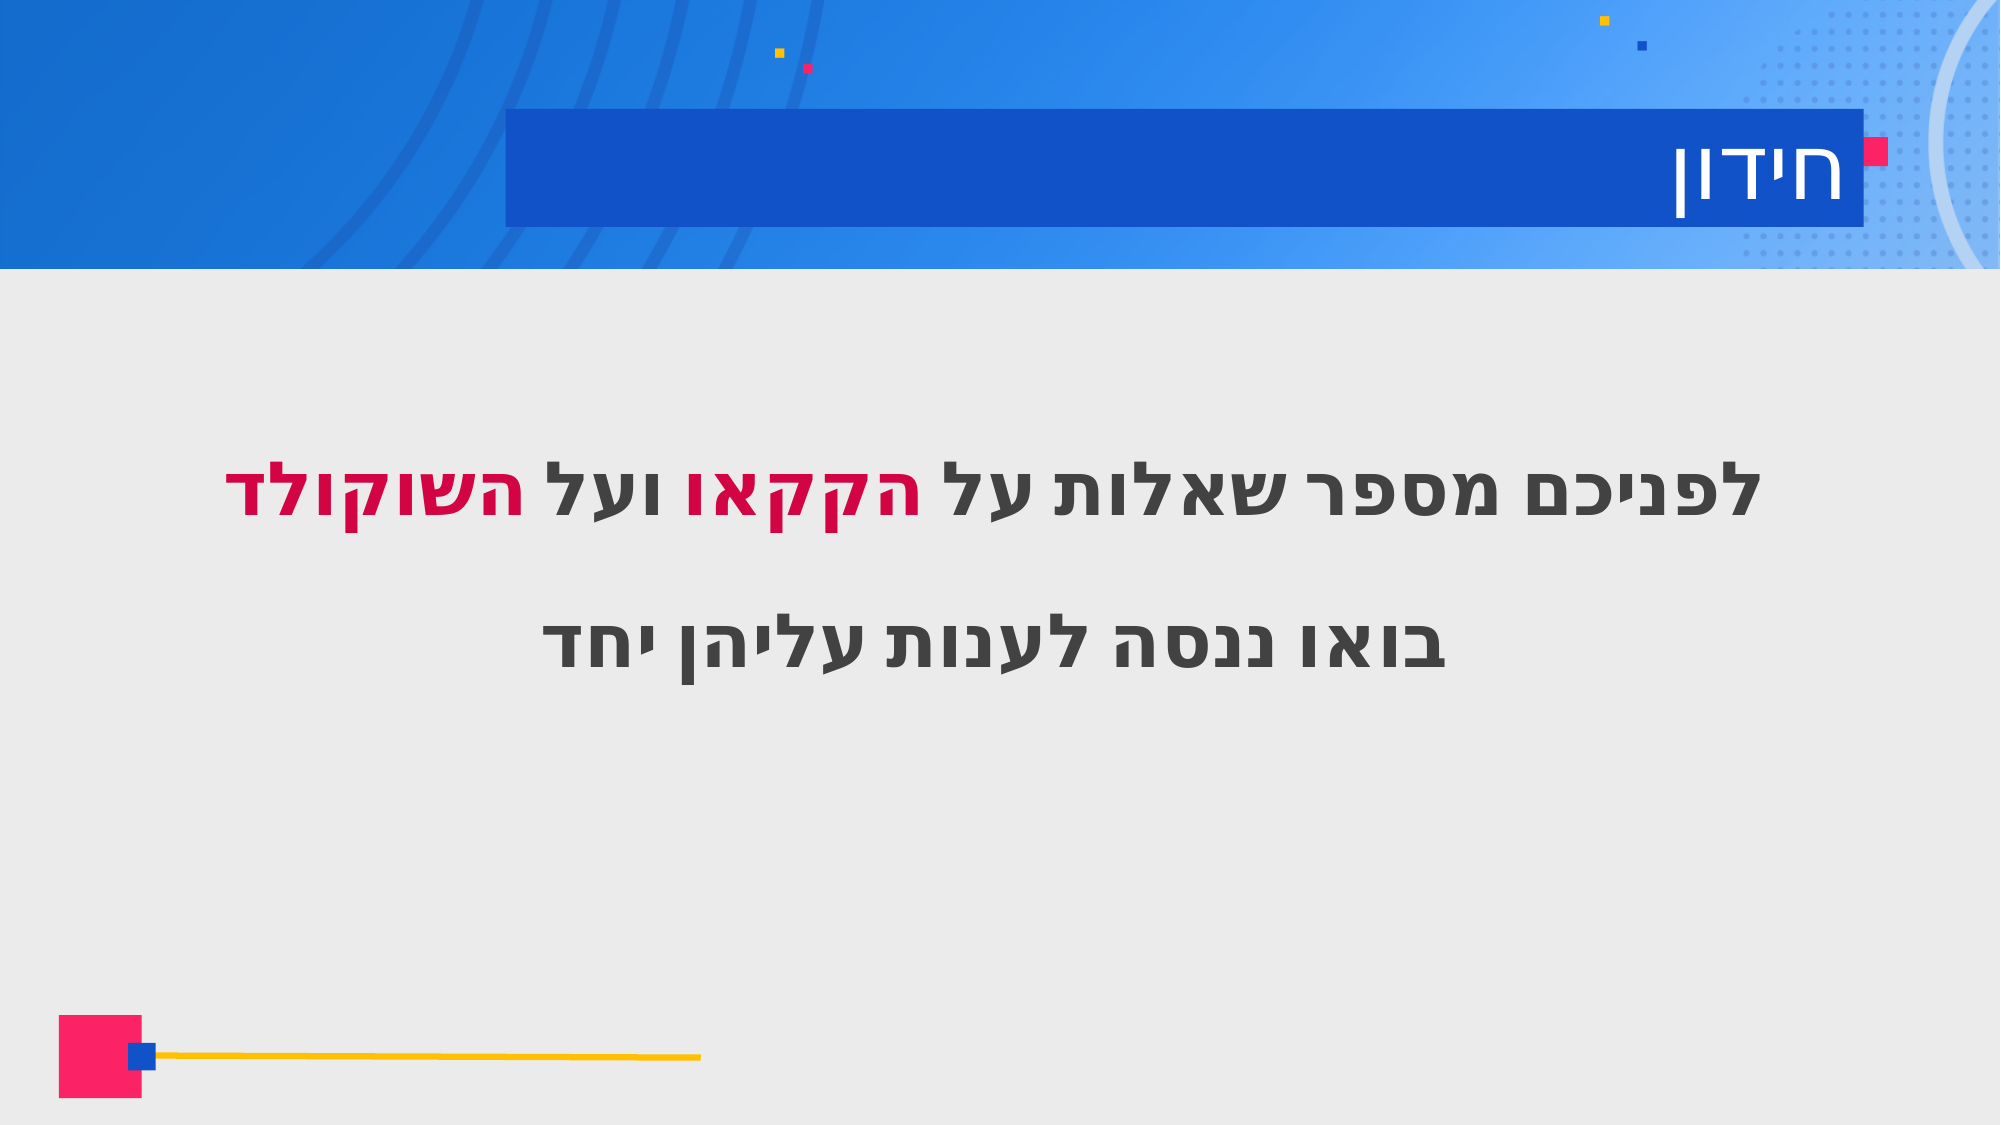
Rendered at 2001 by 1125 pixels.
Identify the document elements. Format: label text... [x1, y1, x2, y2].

list לפניכם מספר שאלות על הקקאו ועל השוקולד בואו ננסה לענות עליהן יחד [126, 387, 1864, 1019]
title חידון [505, 108, 1864, 227]
picture [0, 0, 2000, 269]
